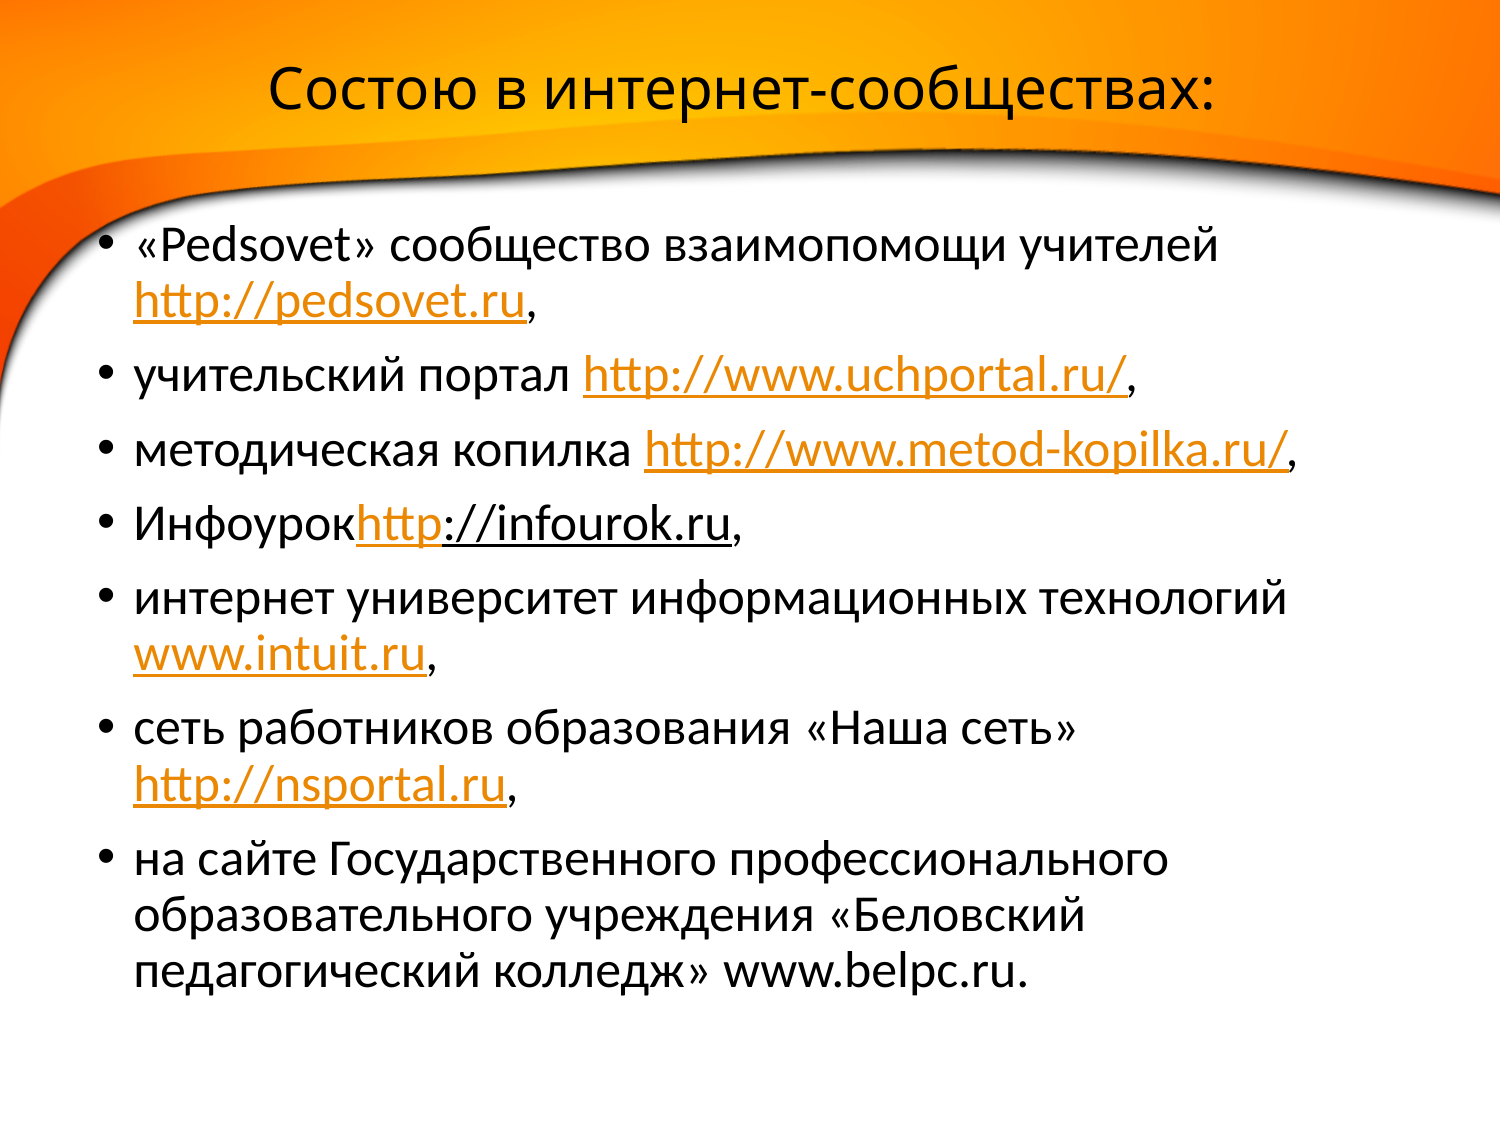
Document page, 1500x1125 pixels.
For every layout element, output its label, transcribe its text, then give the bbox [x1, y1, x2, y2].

picture [0, 0, 1500, 1125]
title Состою в интернет-сообществах: [106, 50, 1392, 201]
list «Pedsovet» сообщество взаимопомощи учителей http://pedsovet.ru, учительский портал http://www.uchportal.ru/, методическая копилка http://www.metod-kopilka.ru/, Инфоурокhttp://infourok.ru, интернет университет информационных технологий www.intuit.ru, сеть работников образования «Наша сеть» http://nsportal.ru, на сайте Государственного профессионального образовательного учреждения «Беловский педагогический колледж» www.belpc.ru. [82, 209, 1397, 1014]
